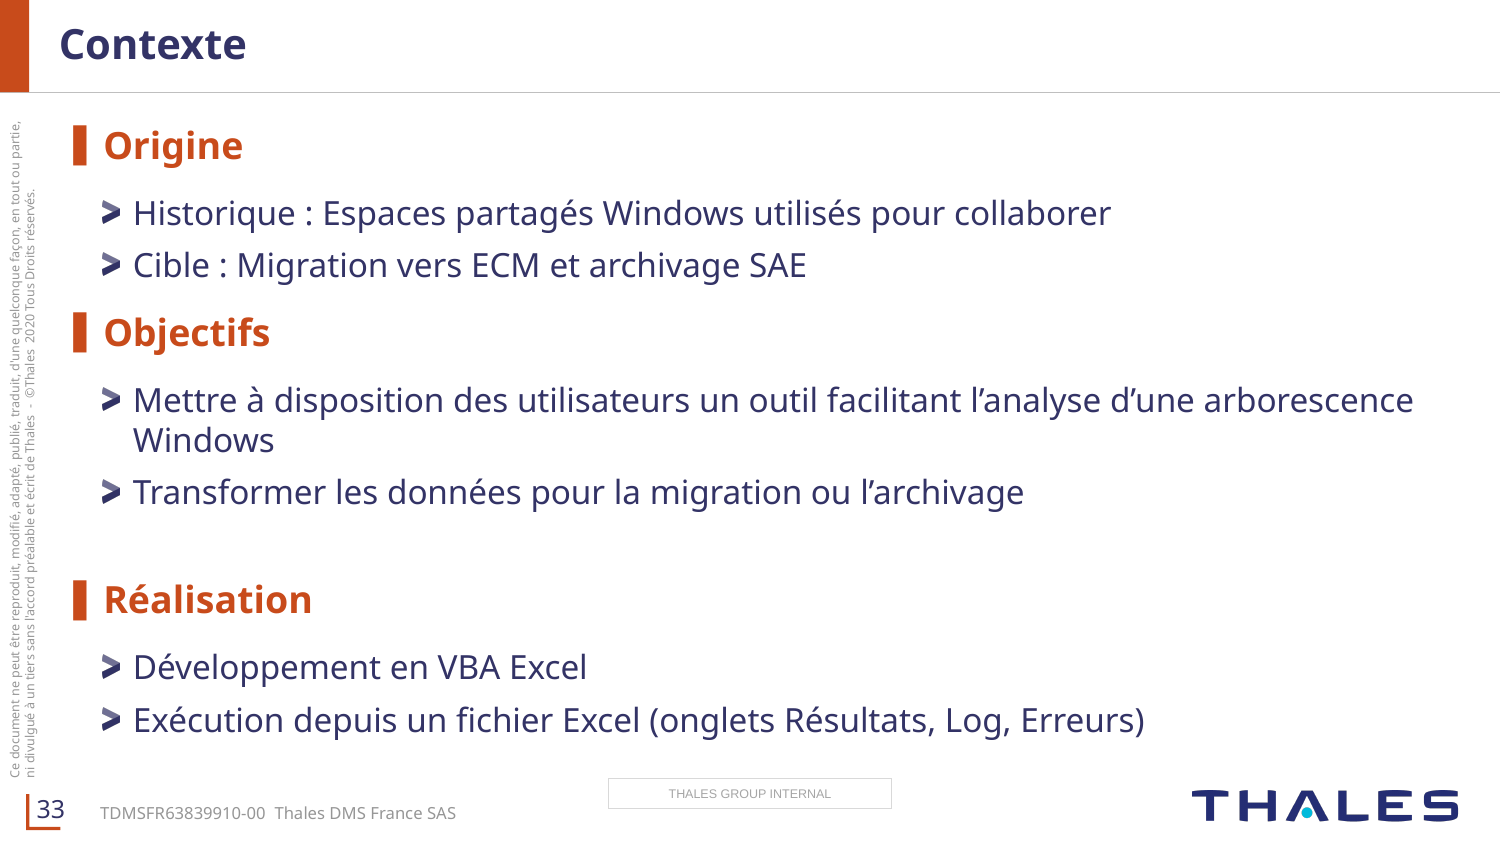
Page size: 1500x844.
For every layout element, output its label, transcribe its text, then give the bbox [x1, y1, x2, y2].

picture [102, 479, 120, 504]
picture [102, 387, 120, 411]
list Origine Historique : Espaces partagés Windows utilisés pour collaborer Cible : Migration vers ECM et archivage SAE Objectifs Mettre à disposition des utilisateurs un outil facilitant l’analyse d’une arborescence Windows Transformer les données pour la migration ou l’archivage Réalisation Développement en VBA Excel Exécution depuis un fichier Excel (onglets Résultats, Log, Erreurs) [29, 114, 1467, 760]
picture [102, 200, 120, 224]
picture [102, 707, 120, 731]
title Contexte [43, 0, 1467, 92]
picture [1183, 778, 1467, 833]
picture [102, 654, 120, 679]
picture [102, 252, 120, 276]
